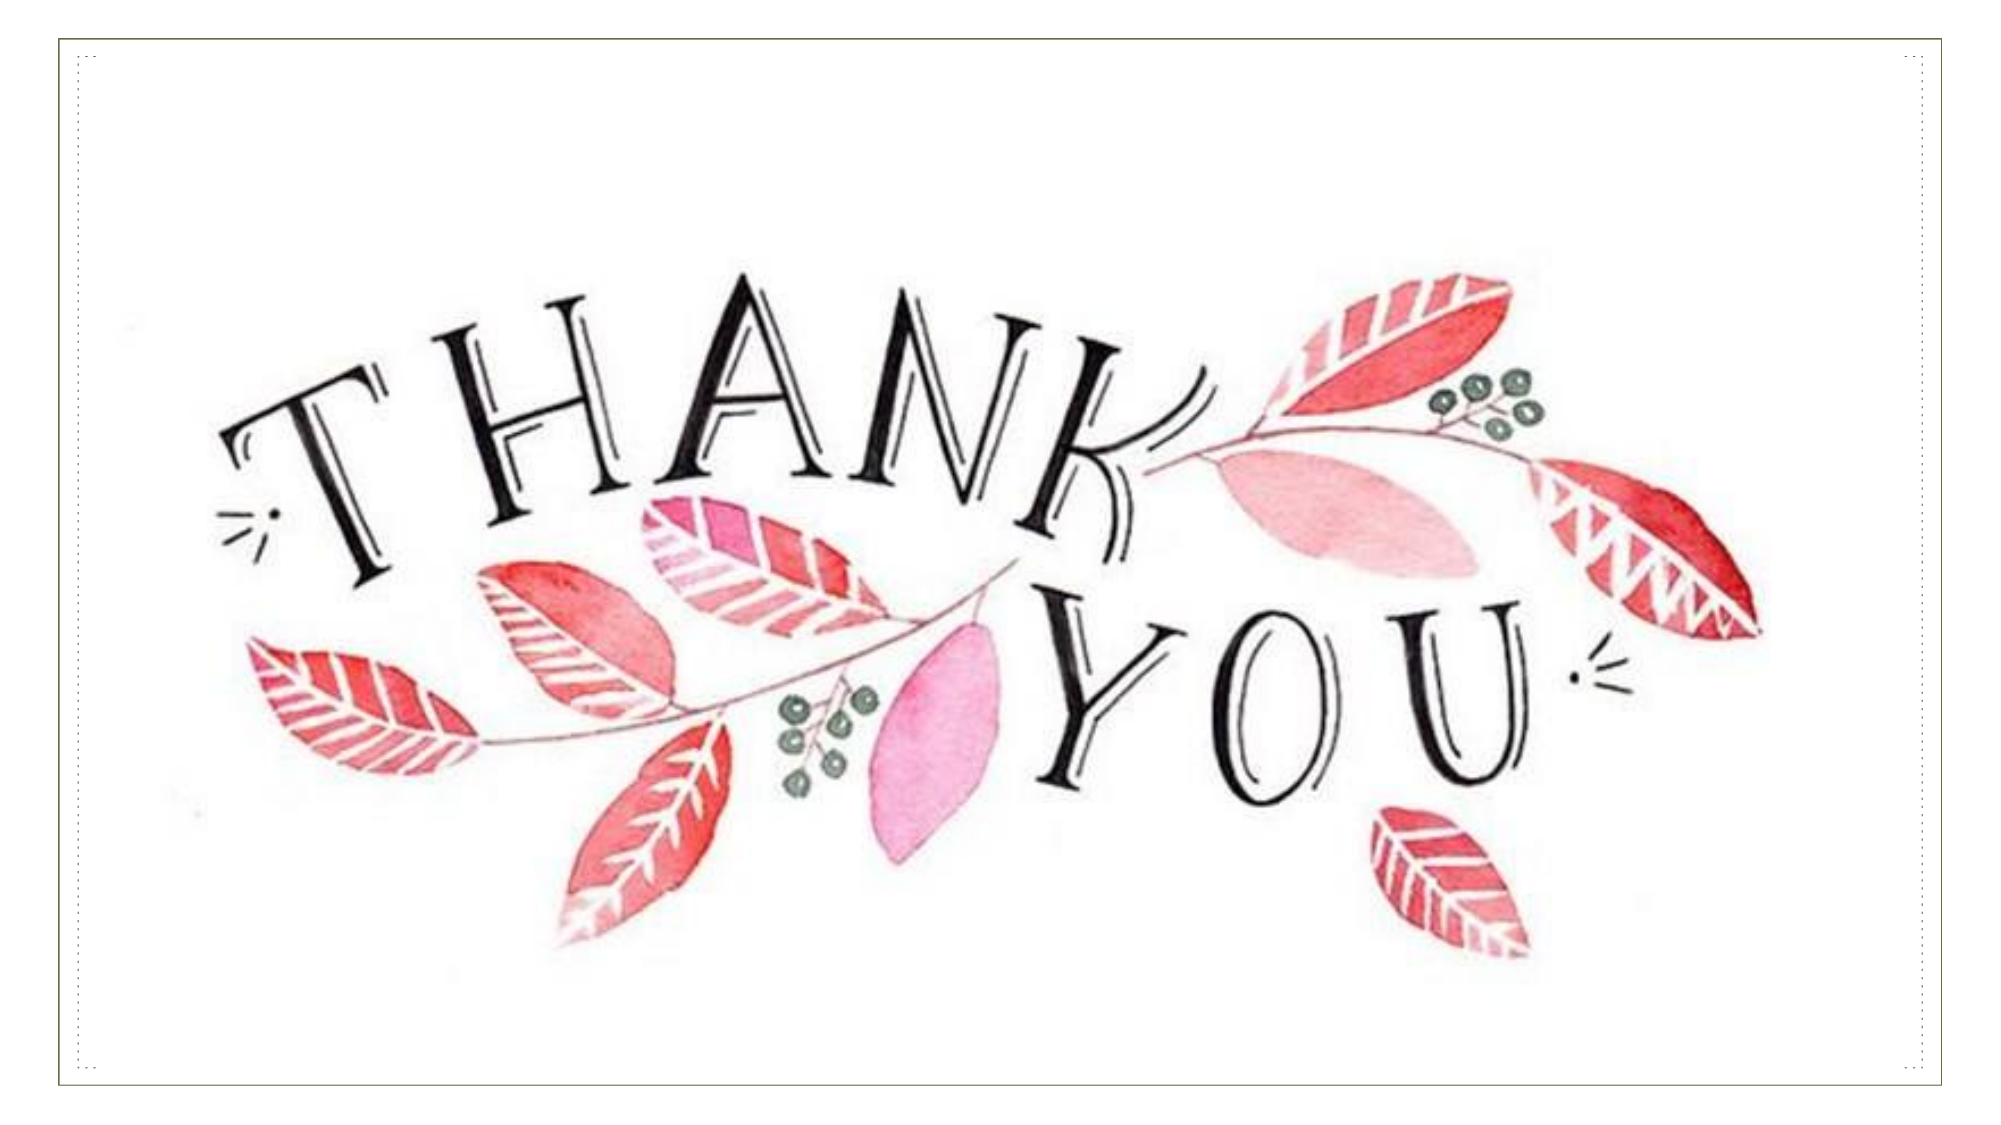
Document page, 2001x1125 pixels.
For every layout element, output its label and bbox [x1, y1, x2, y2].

picture [58, 38, 1942, 1086]
